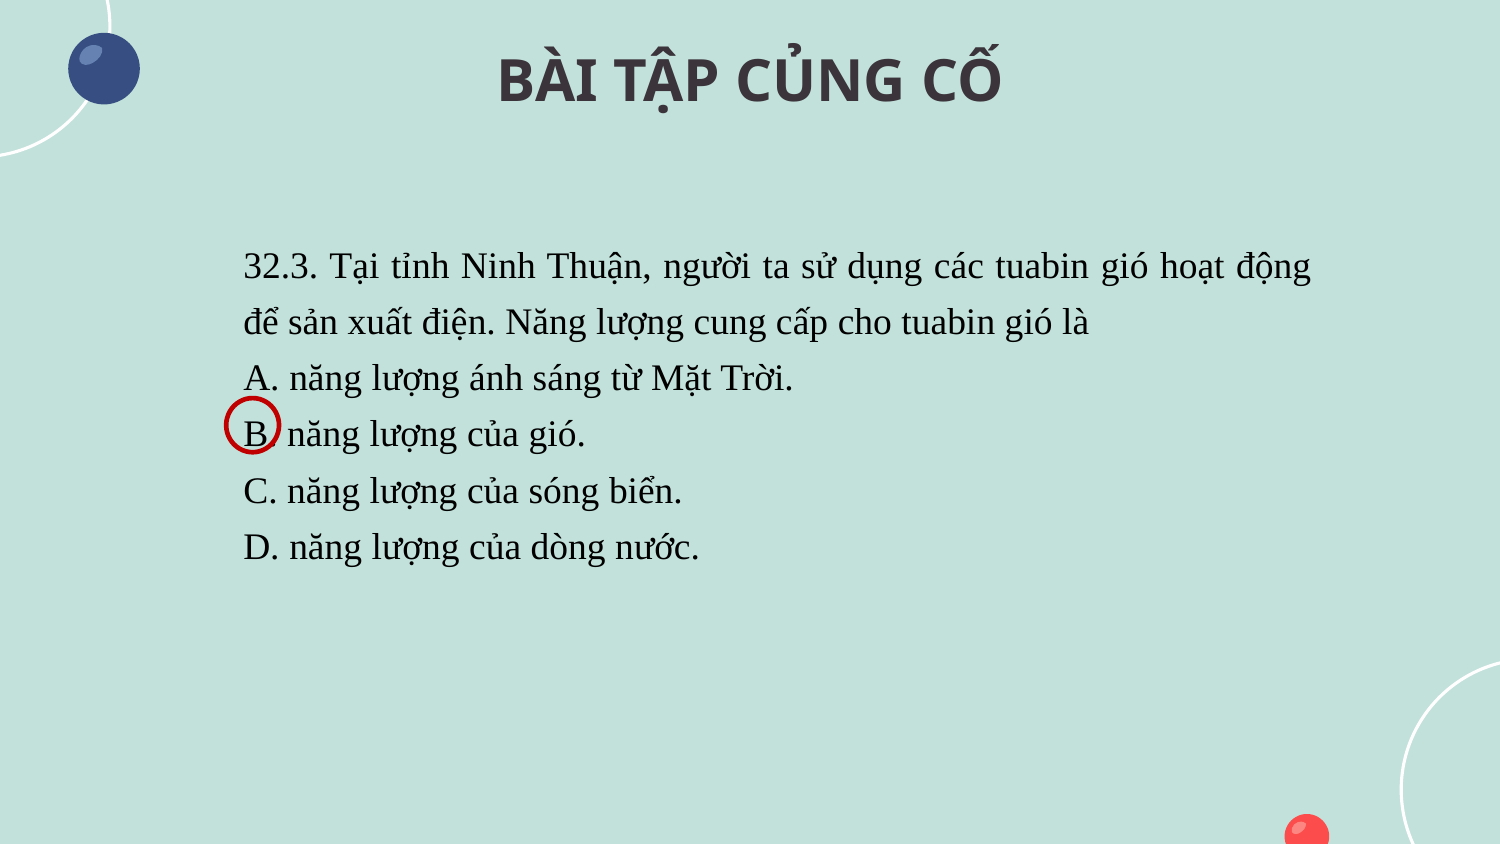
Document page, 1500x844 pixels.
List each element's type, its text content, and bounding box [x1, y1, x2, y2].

text_box 32.3. Tại tỉnh Ninh Thuận, người ta sử dụng các tuabin gió hoạt động để sản xuất điện. Năng lượng cung cấp cho tuabin gió là A. năng lượng ánh sáng từ Mặt Trời. B. năng lượng của gió. C. năng lượng của sóng biển. D. năng lượng của dòng nước. [228, 221, 1328, 575]
text_box [224, 395, 282, 455]
title BÀI TẬP CỦNG CỐ [345, 28, 1155, 123]
